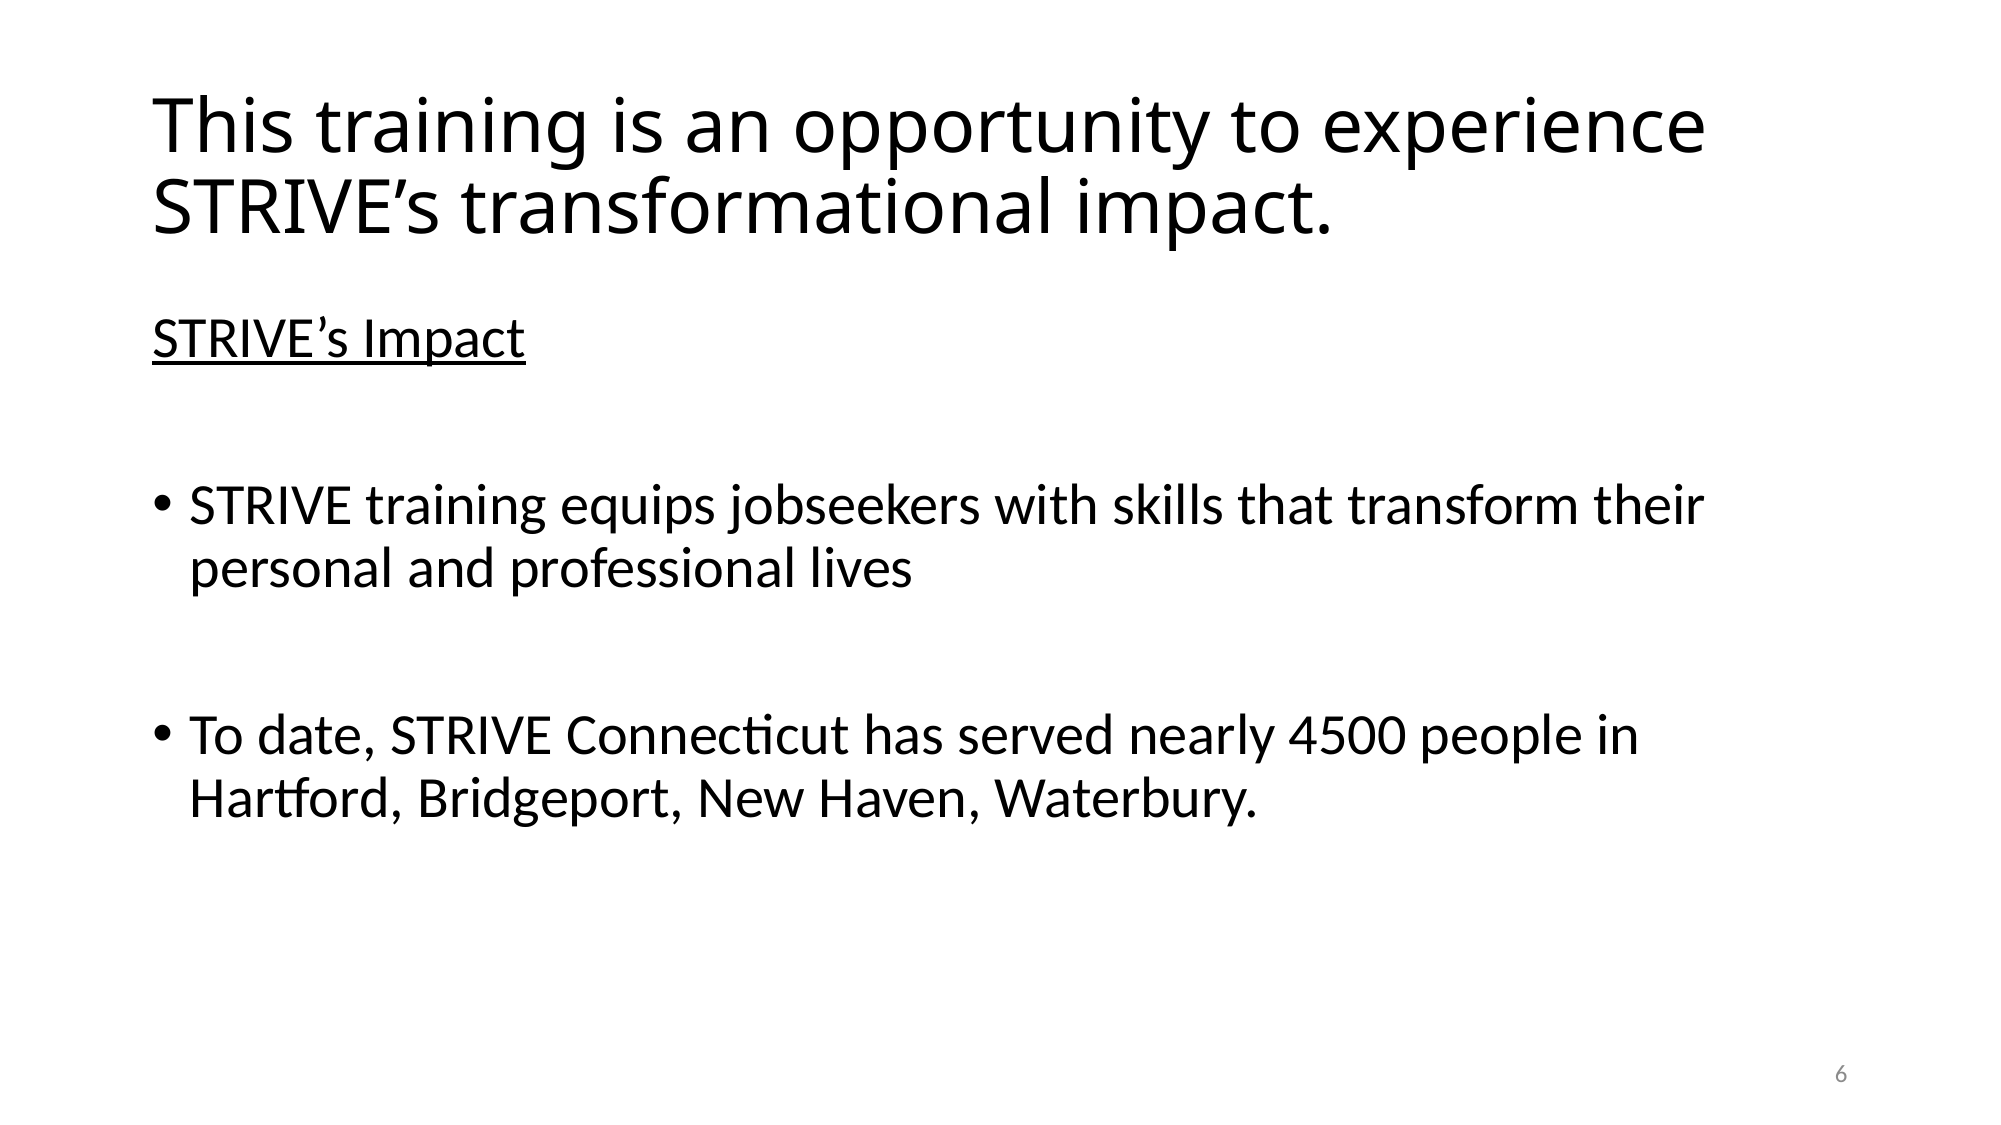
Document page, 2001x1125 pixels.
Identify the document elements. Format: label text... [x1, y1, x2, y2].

slide_number 6 [1412, 1042, 1863, 1103]
list STRIVE’s Impact STRIVE training equips jobseekers with skills that transform their personal and professional lives To date, STRIVE Connecticut has served nearly 4500 people in Hartford, Bridgeport, New Haven, Waterbury. [137, 299, 1863, 1014]
title This training is an opportunity to experience STRIVE’s transformational impact. [137, 59, 1863, 278]
